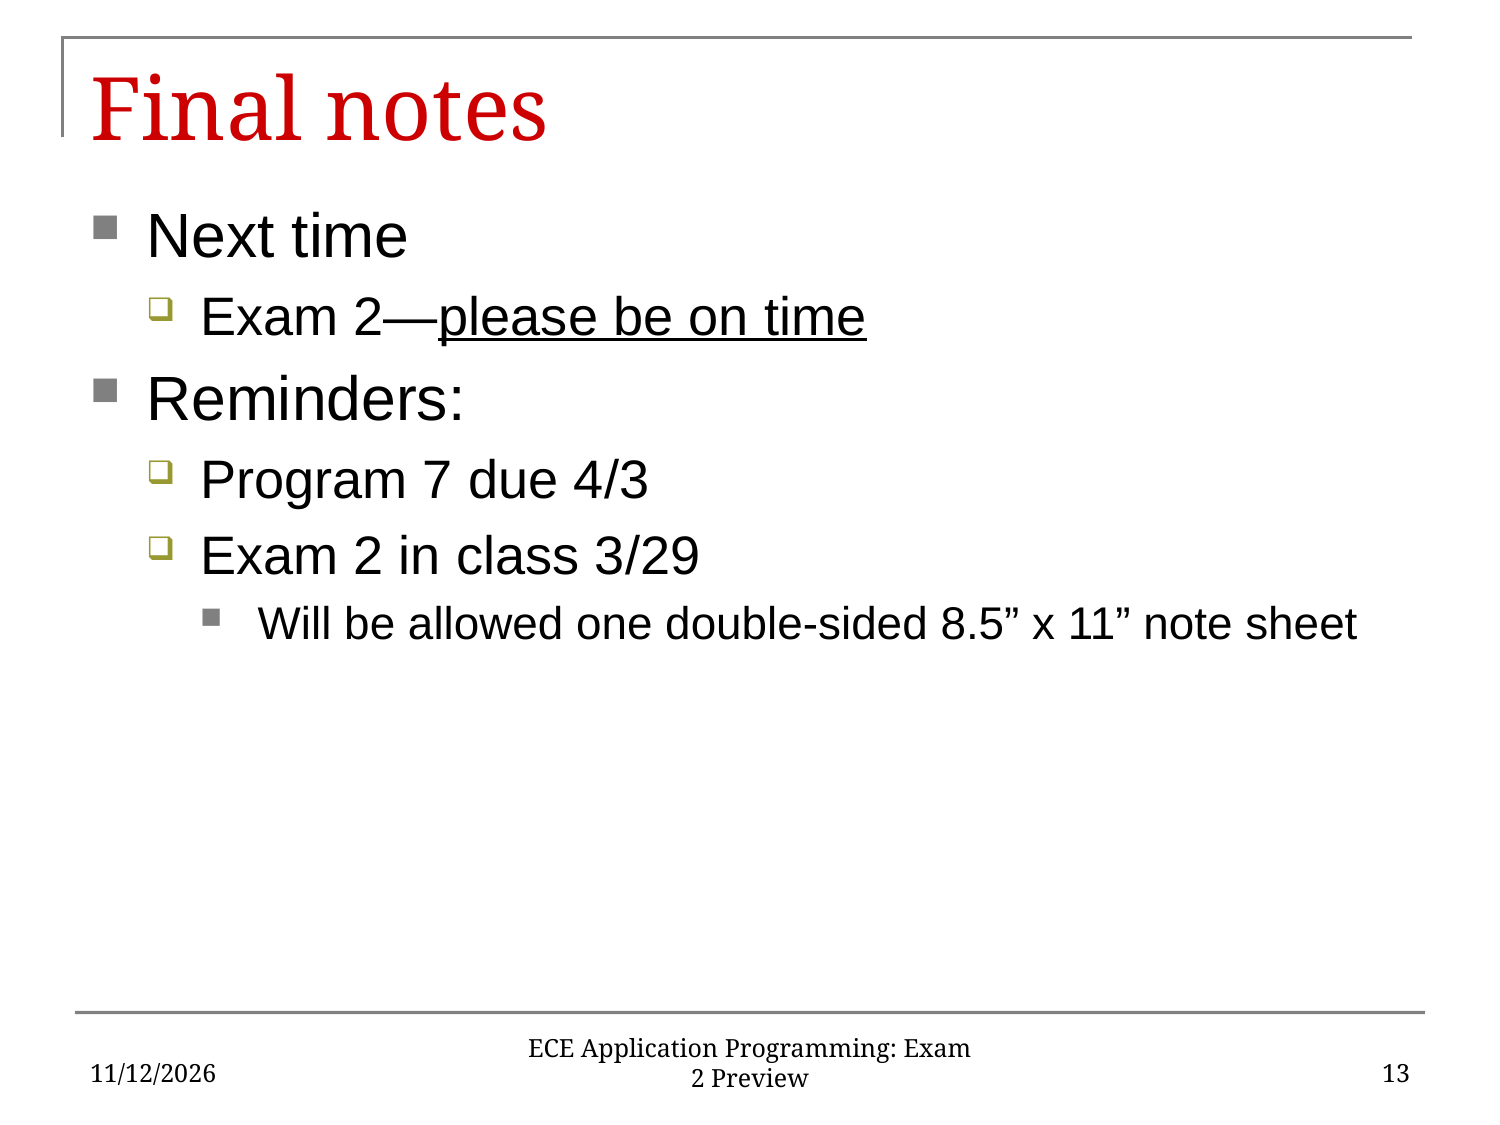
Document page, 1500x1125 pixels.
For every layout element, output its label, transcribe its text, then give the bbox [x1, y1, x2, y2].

title Final notes [75, 45, 1425, 163]
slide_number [74, 1023, 426, 1100]
slide_number 13 [1074, 1023, 1426, 1100]
list Next time Exam 2—please be on time Reminders: Program 7 due 4/3 Exam 2 in class 3/29 Will be allowed one double-sided 8.5” x 11” note sheet [75, 187, 1425, 1006]
footer ECE Application Programming: Exam 2 Preview [512, 1024, 988, 1101]
